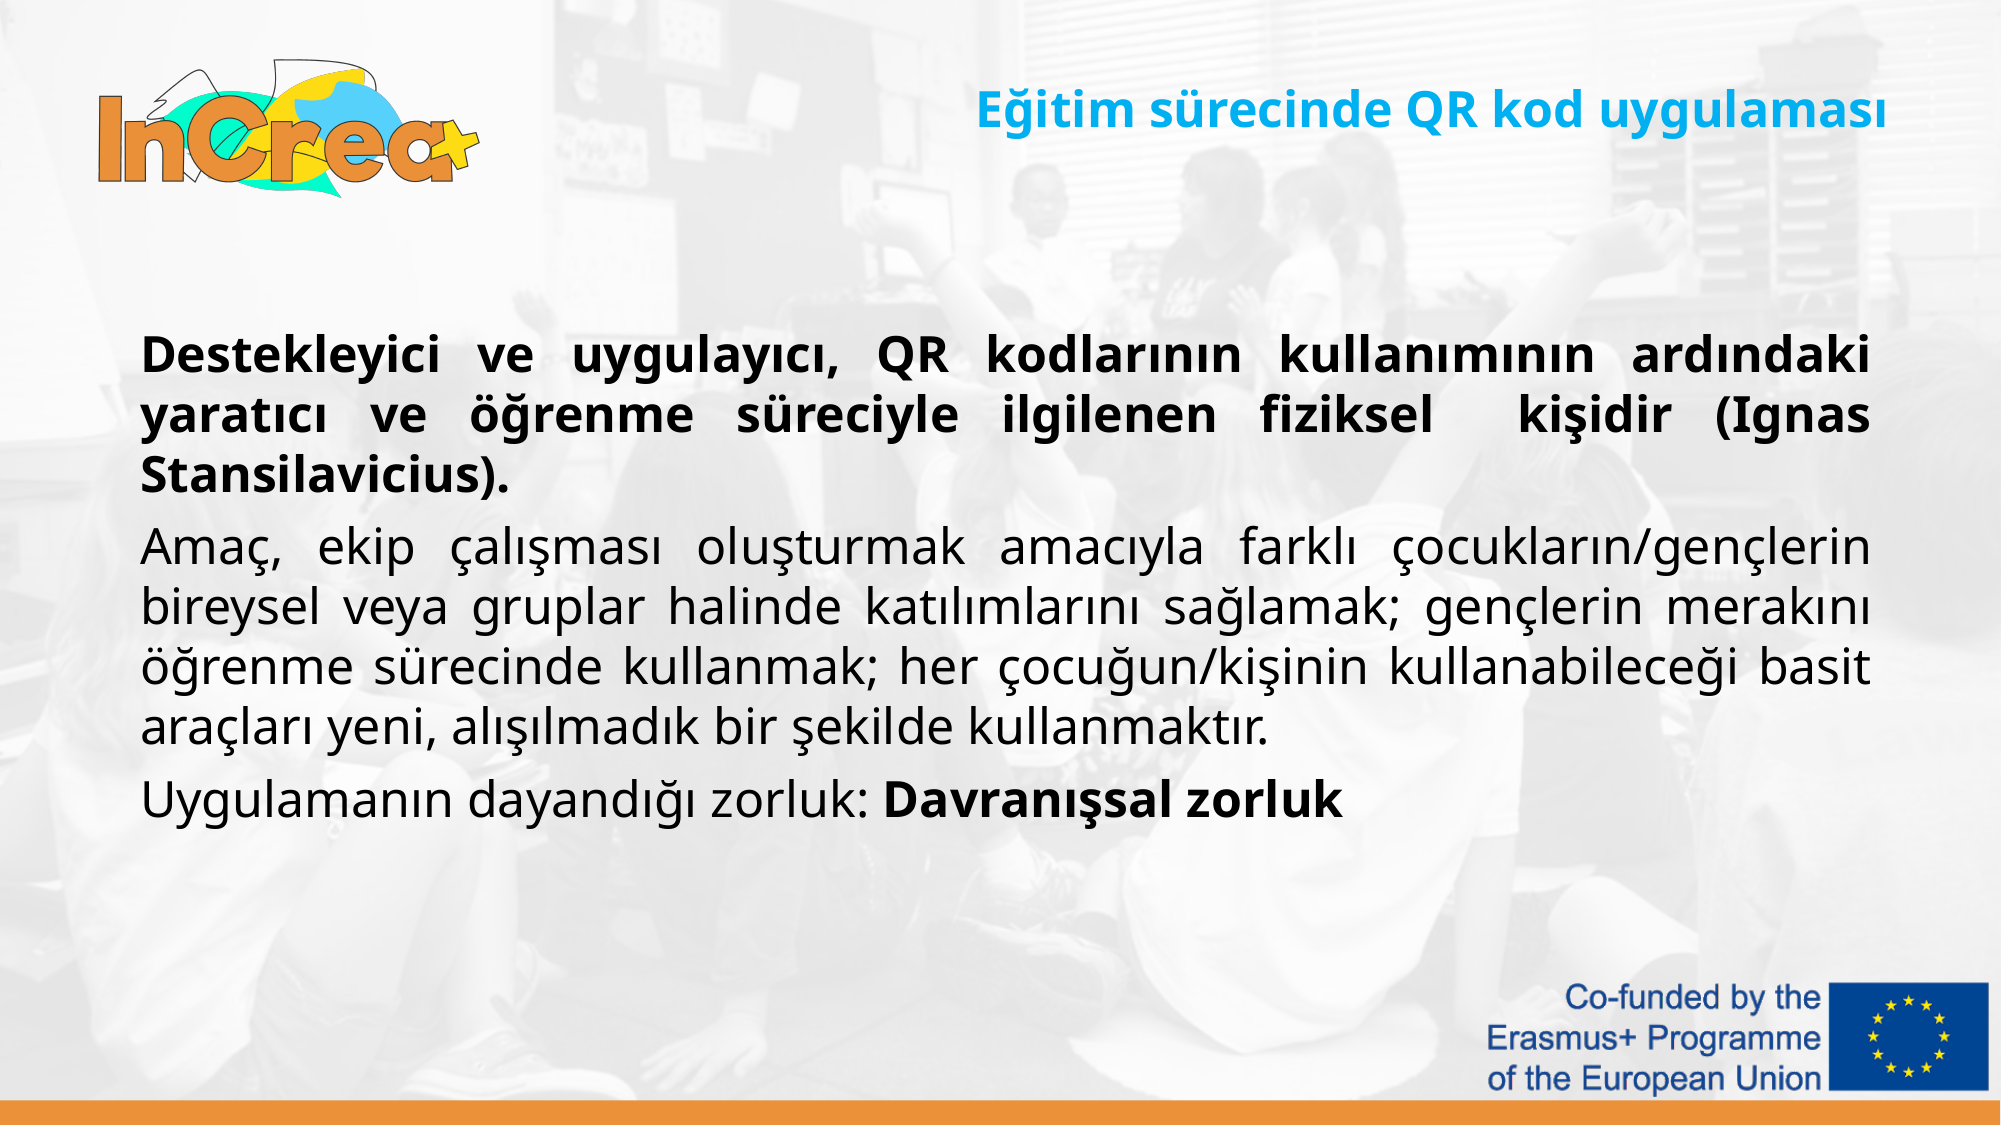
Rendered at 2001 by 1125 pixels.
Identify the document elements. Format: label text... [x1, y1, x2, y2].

picture [1472, 979, 2000, 1101]
text_box Eğitim sürecinde QR kod uygulaması [478, 76, 1904, 215]
picture [93, 52, 482, 203]
text_box Destekleyici ve uygulayıcı, QR kodlarının kullanımının ardındaki yaratıcı ve öğrenme süreciyle ilgilenen fiziksel kişidir (Ignas Stansilavicius). Amaç, ekip çalışması oluşturmak amacıyla farklı çocukların/gençlerin bireysel veya gruplar halinde katılımlarını sağlamak; gençlerin merakını öğrenme sürecinde kullanmak; her çocuğun/kişinin kullanabileceği basit araçları yeni, alışılmadık bir şekilde kullanmaktır. Uygulamanın dayandığı zorluk: Davranışsal zorluk [124, 314, 1888, 942]
